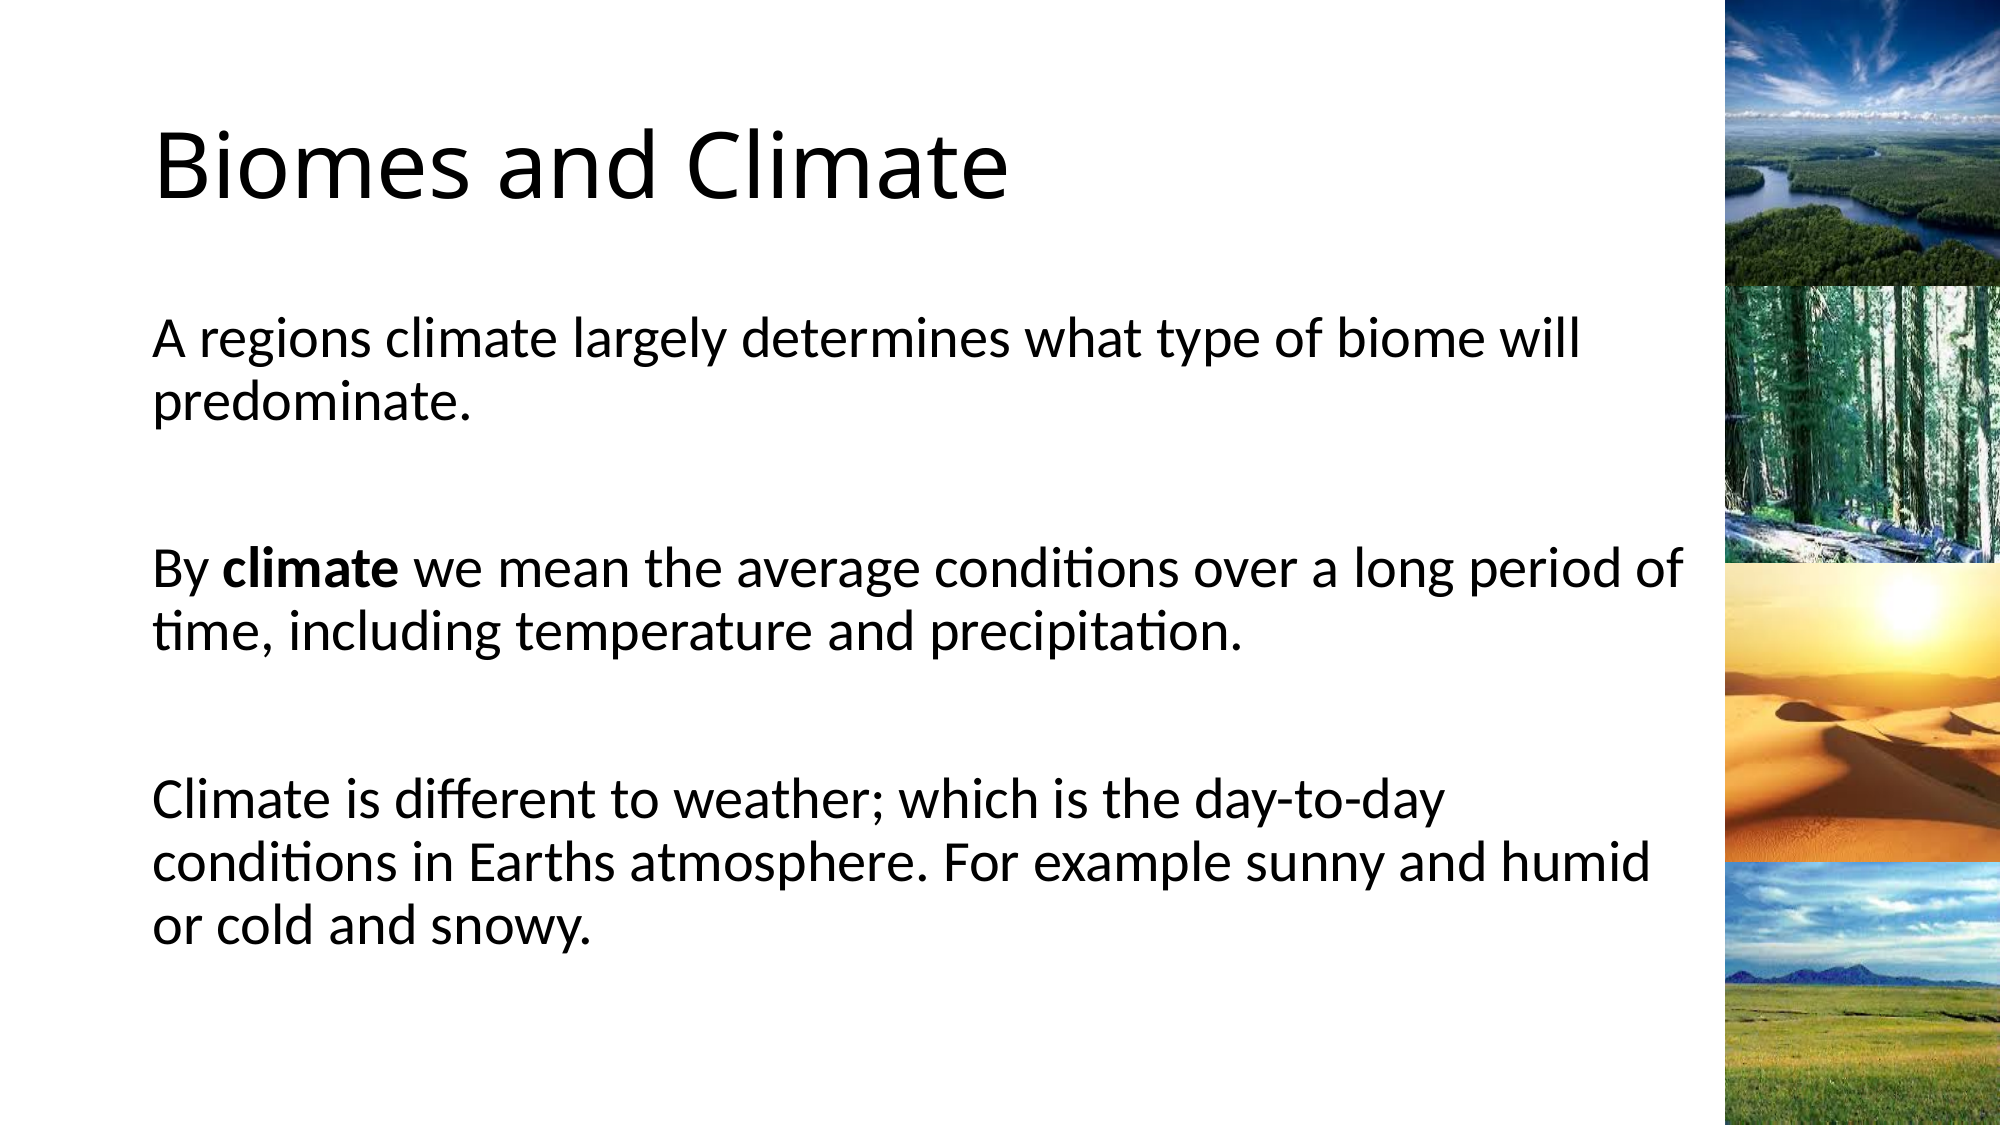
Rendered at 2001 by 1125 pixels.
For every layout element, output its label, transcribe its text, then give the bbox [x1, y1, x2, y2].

picture [1725, 0, 2000, 1125]
list A regions climate largely determines what type of biome will predominate. By climate we mean the average conditions over a long period of time, including temperature and precipitation. Climate is different to weather; which is the day-to-day conditions in Earths atmosphere. For example sunny and humid or cold and snowy. [137, 299, 1702, 1014]
title Biomes and Climate [137, 59, 1702, 278]
